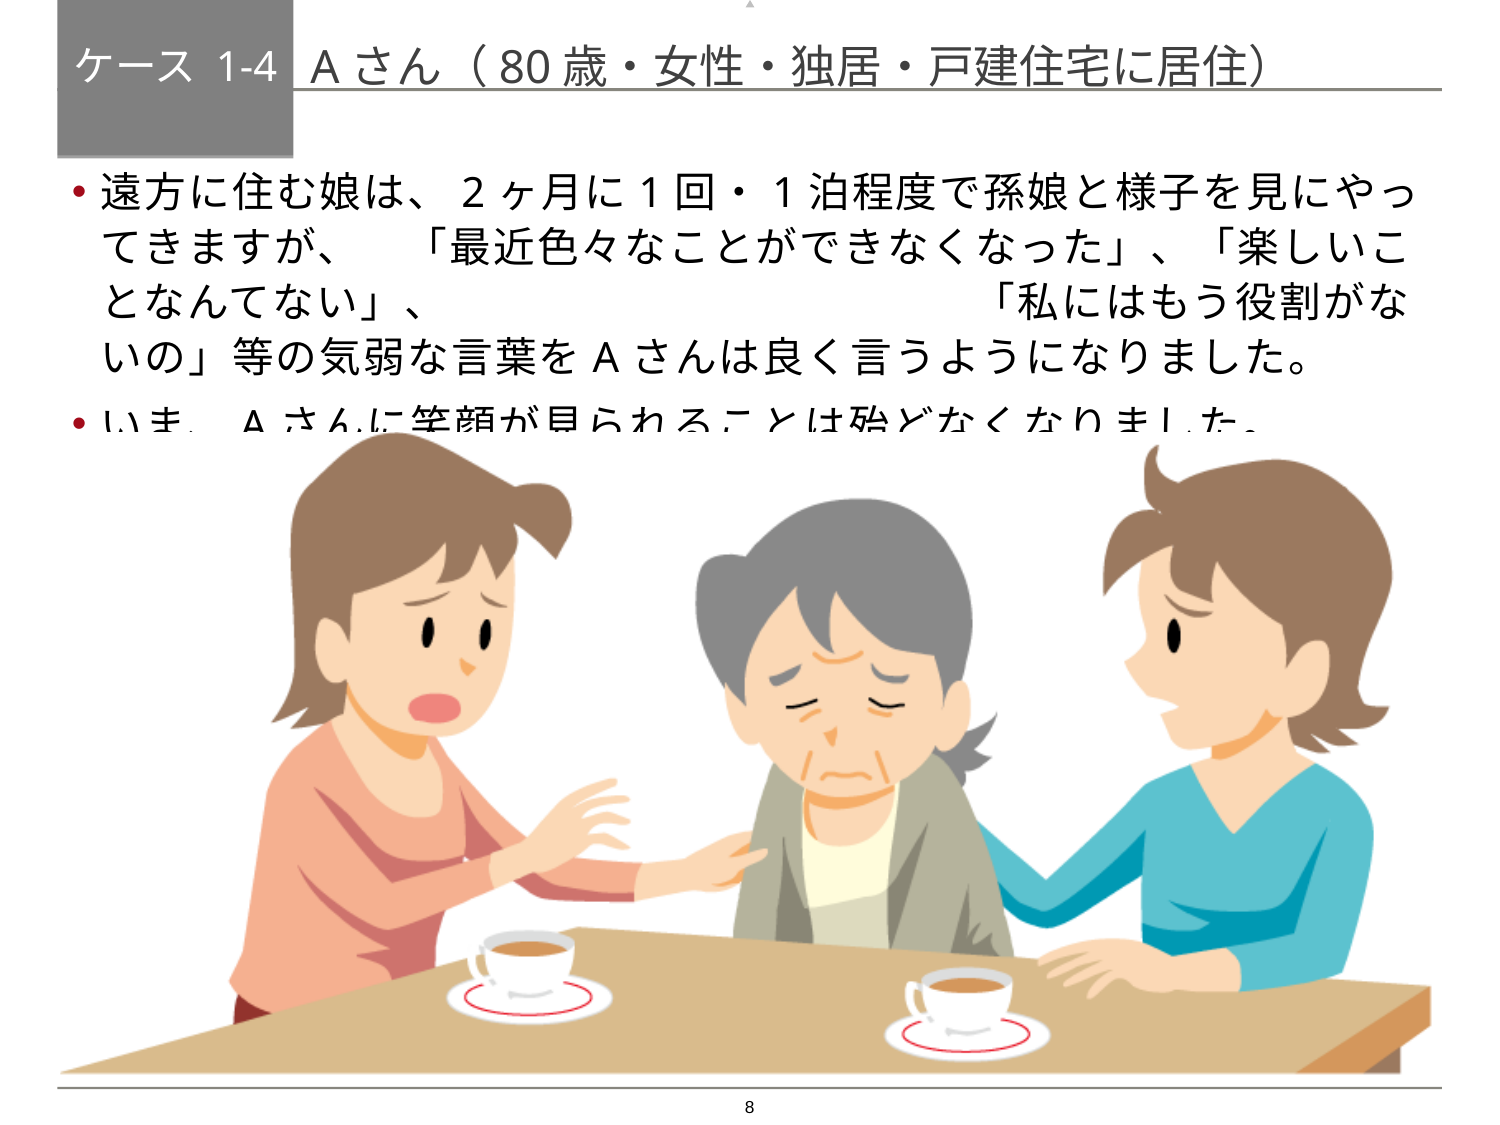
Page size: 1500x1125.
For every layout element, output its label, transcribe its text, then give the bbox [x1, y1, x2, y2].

text_box Aさん（80歳・女性・独居・戸建住宅に居住） [295, 33, 1500, 91]
slide_number 7 [708, 1095, 791, 1118]
title ケース 1-4 [57, 0, 294, 155]
text_box 遠方に住む娘は、2ヶ月に1回・1泊程度で孫娘と様子を見にやってきますが、 「最近色々なことができなくなった」、「楽しいことなんてない」、 「私にはもう役割がないの」等の気弱な言葉をAさんは良く言うようになりました。 いま、Aさんに笑顔が見られることは殆どなくなりました。 [56, 155, 1433, 435]
picture [60, 432, 1440, 1082]
